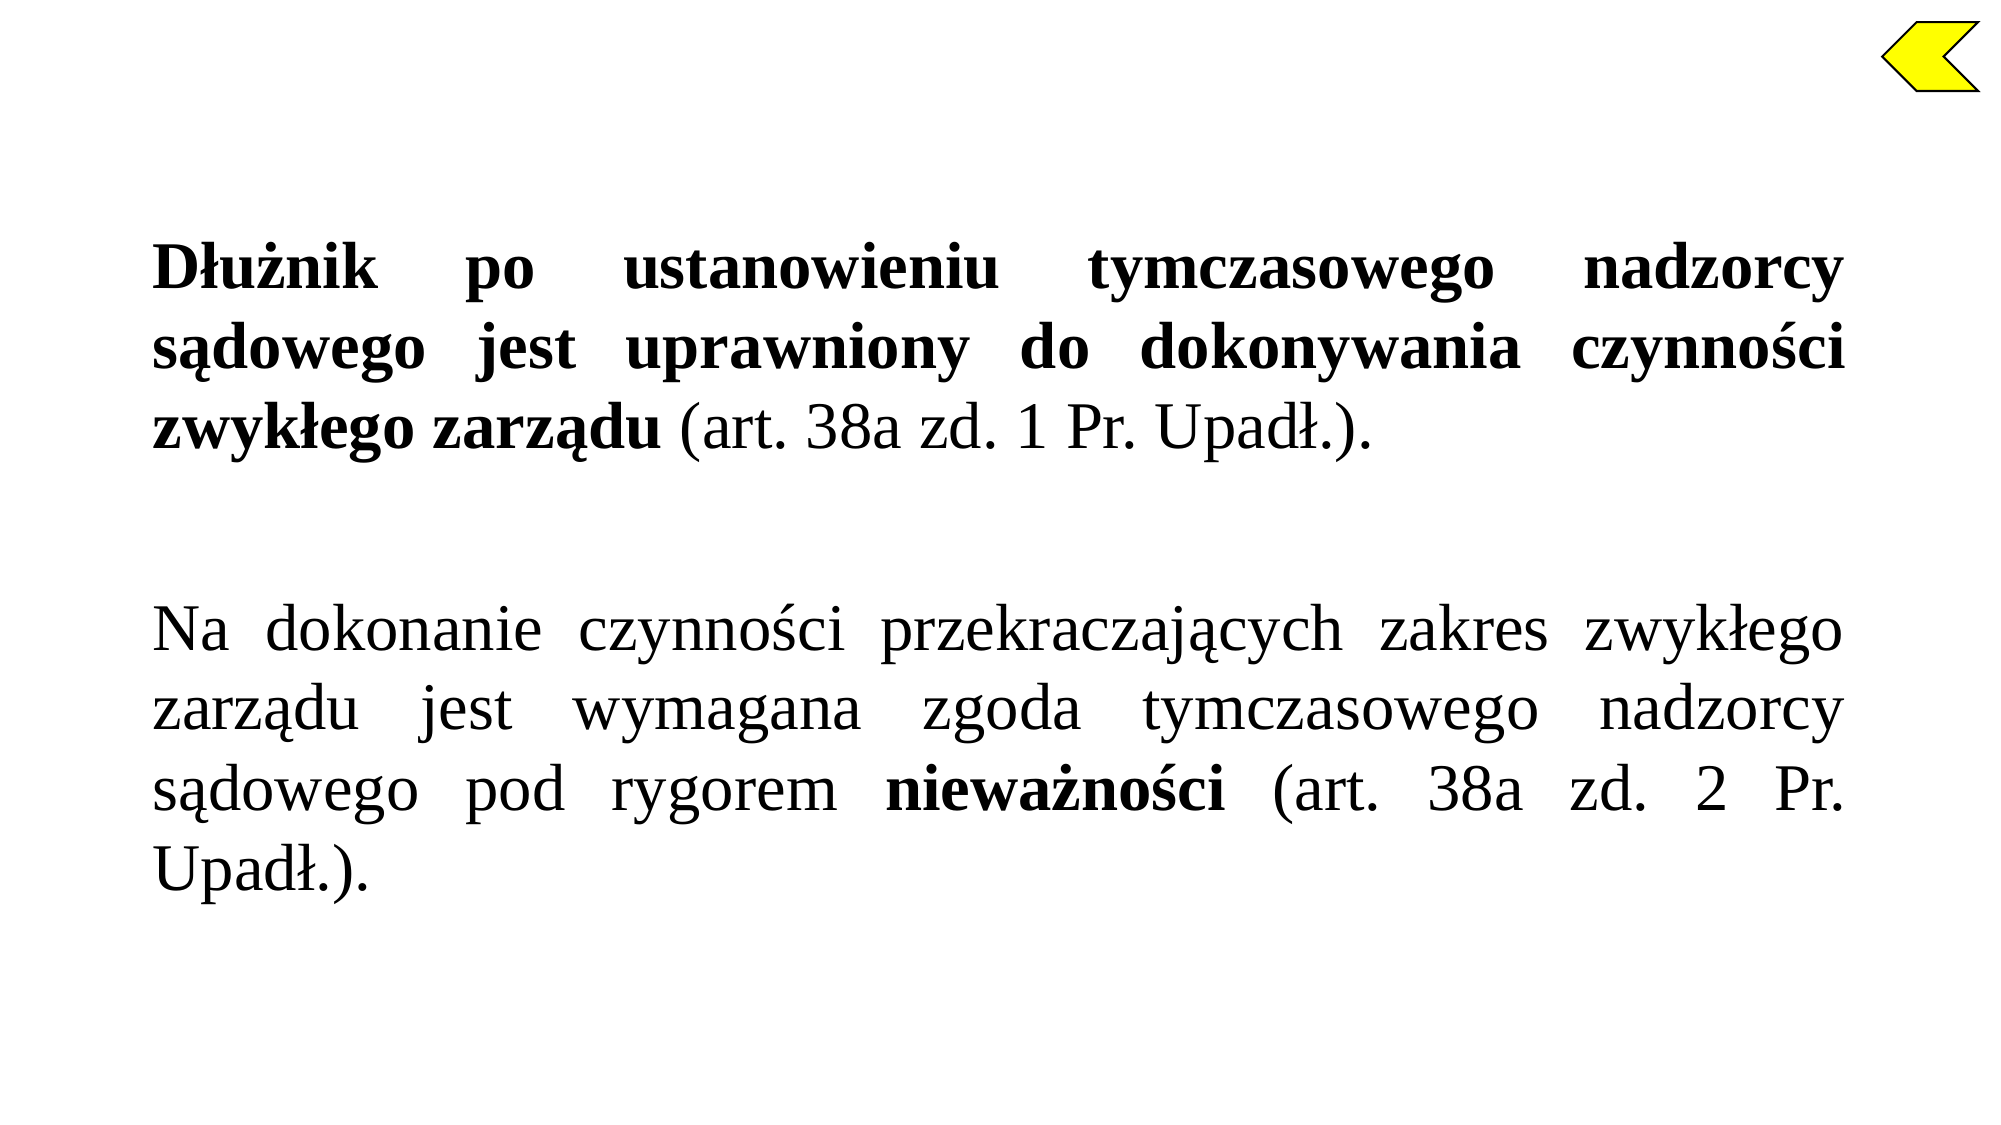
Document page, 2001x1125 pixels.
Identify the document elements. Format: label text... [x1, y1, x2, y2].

text_box [1880, 21, 1981, 93]
list Dłużnik po ustanowieniu tymczasowego nadzorcy sądowego jest uprawniony do dokonywania czynności zwykłego zarządu (art. 38a zd. 1 Pr. Upadł.). Na dokonanie czynności przekraczających zakres zwykłego zarządu jest wymagana zgoda tymczasowego nadzorcy sądowego pod rygorem nieważności (art. 38a zd. 2 Pr. Upadł.). [137, 109, 1863, 1015]
